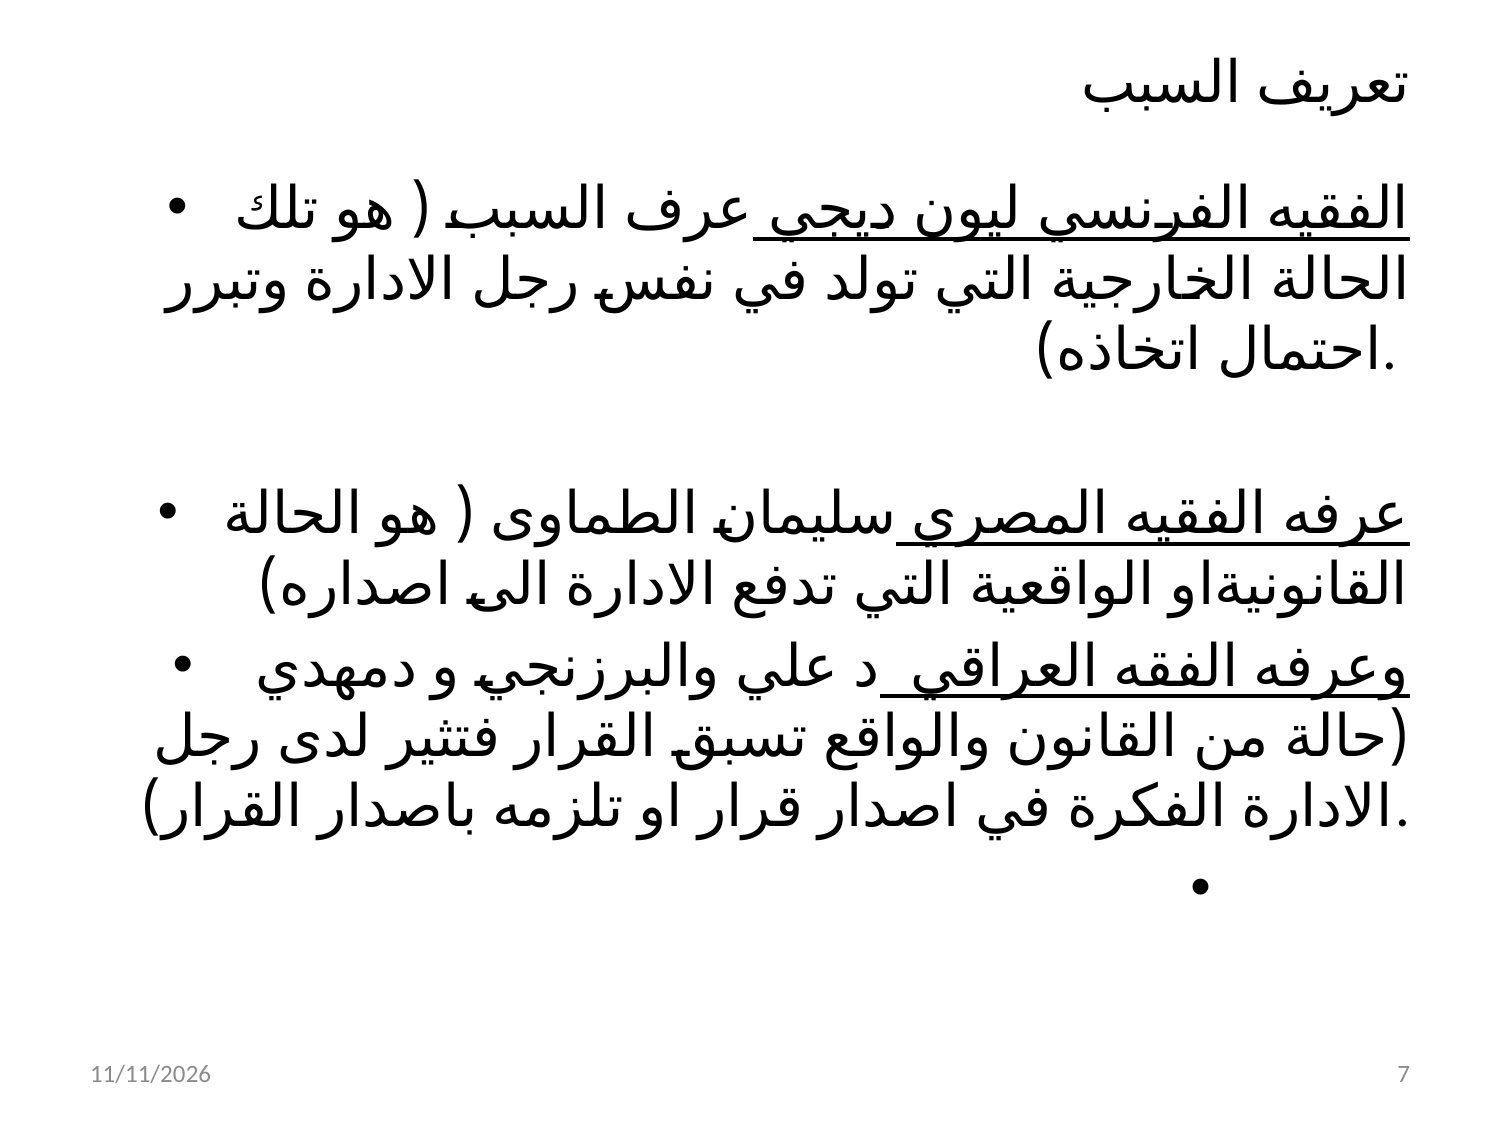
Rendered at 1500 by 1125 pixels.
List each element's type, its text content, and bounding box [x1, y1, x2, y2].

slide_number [75, 1042, 425, 1103]
title تعريف السبب [75, 45, 1425, 113]
slide_number 7 [1074, 1042, 1425, 1103]
list الفقيه الفرنسي ليون ديجي عرف السبب ( هو تلك الحالة الخارجية التي تولد في نفس رجل الادارة وتبرر احتمال اتخاذه). عرفه الفقيه المصري سليمان الطماوى ( هو الحالة القانونيةاو الواقعية التي تدفع الادارة الى اصداره) وعرفه الفقه العراقي د علي والبرزنجي و دمهدي (حالة من القانون والواقع تسبق القرار فتثير لدى رجل الادارة الفكرة في اصدار قرار او تلزمه باصدار القرار). [75, 162, 1425, 1005]
